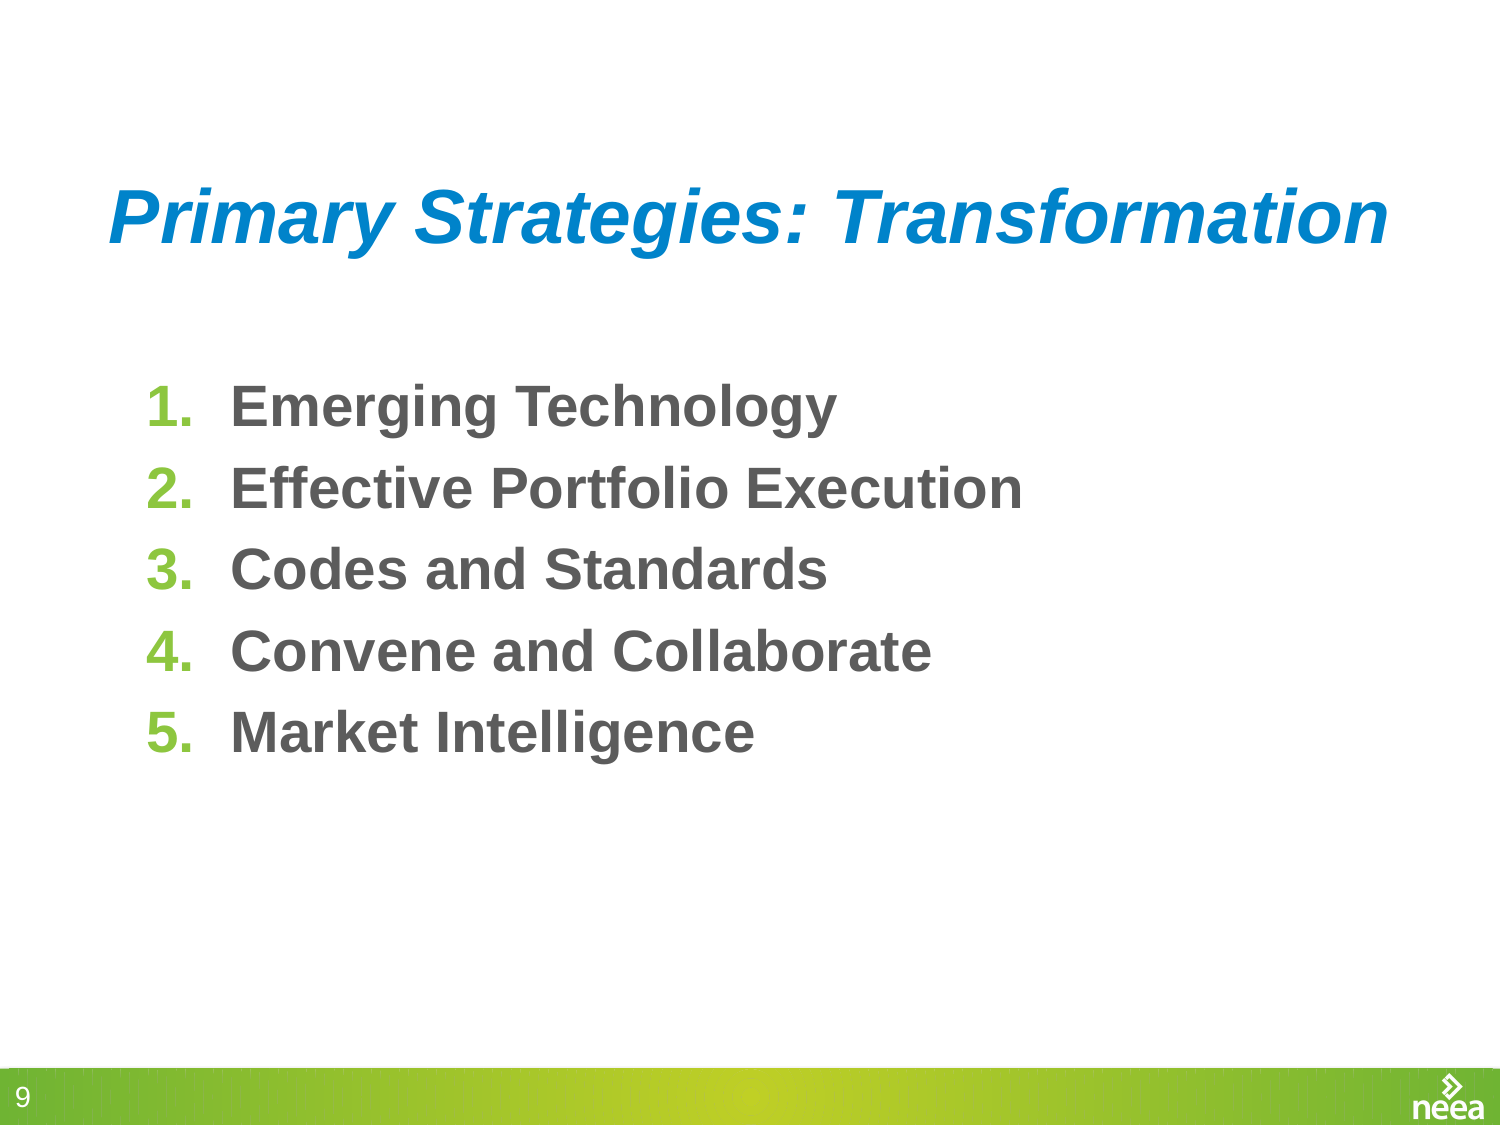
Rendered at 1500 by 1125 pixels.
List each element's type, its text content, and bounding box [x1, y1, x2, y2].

title Primary Strategies: Transformation [75, 119, 1425, 308]
list Emerging Technology Effective Portfolio Execution Codes and Standards Convene and Collaborate Market Intelligence [131, 361, 1382, 1032]
picture [1407, 1071, 1488, 1125]
